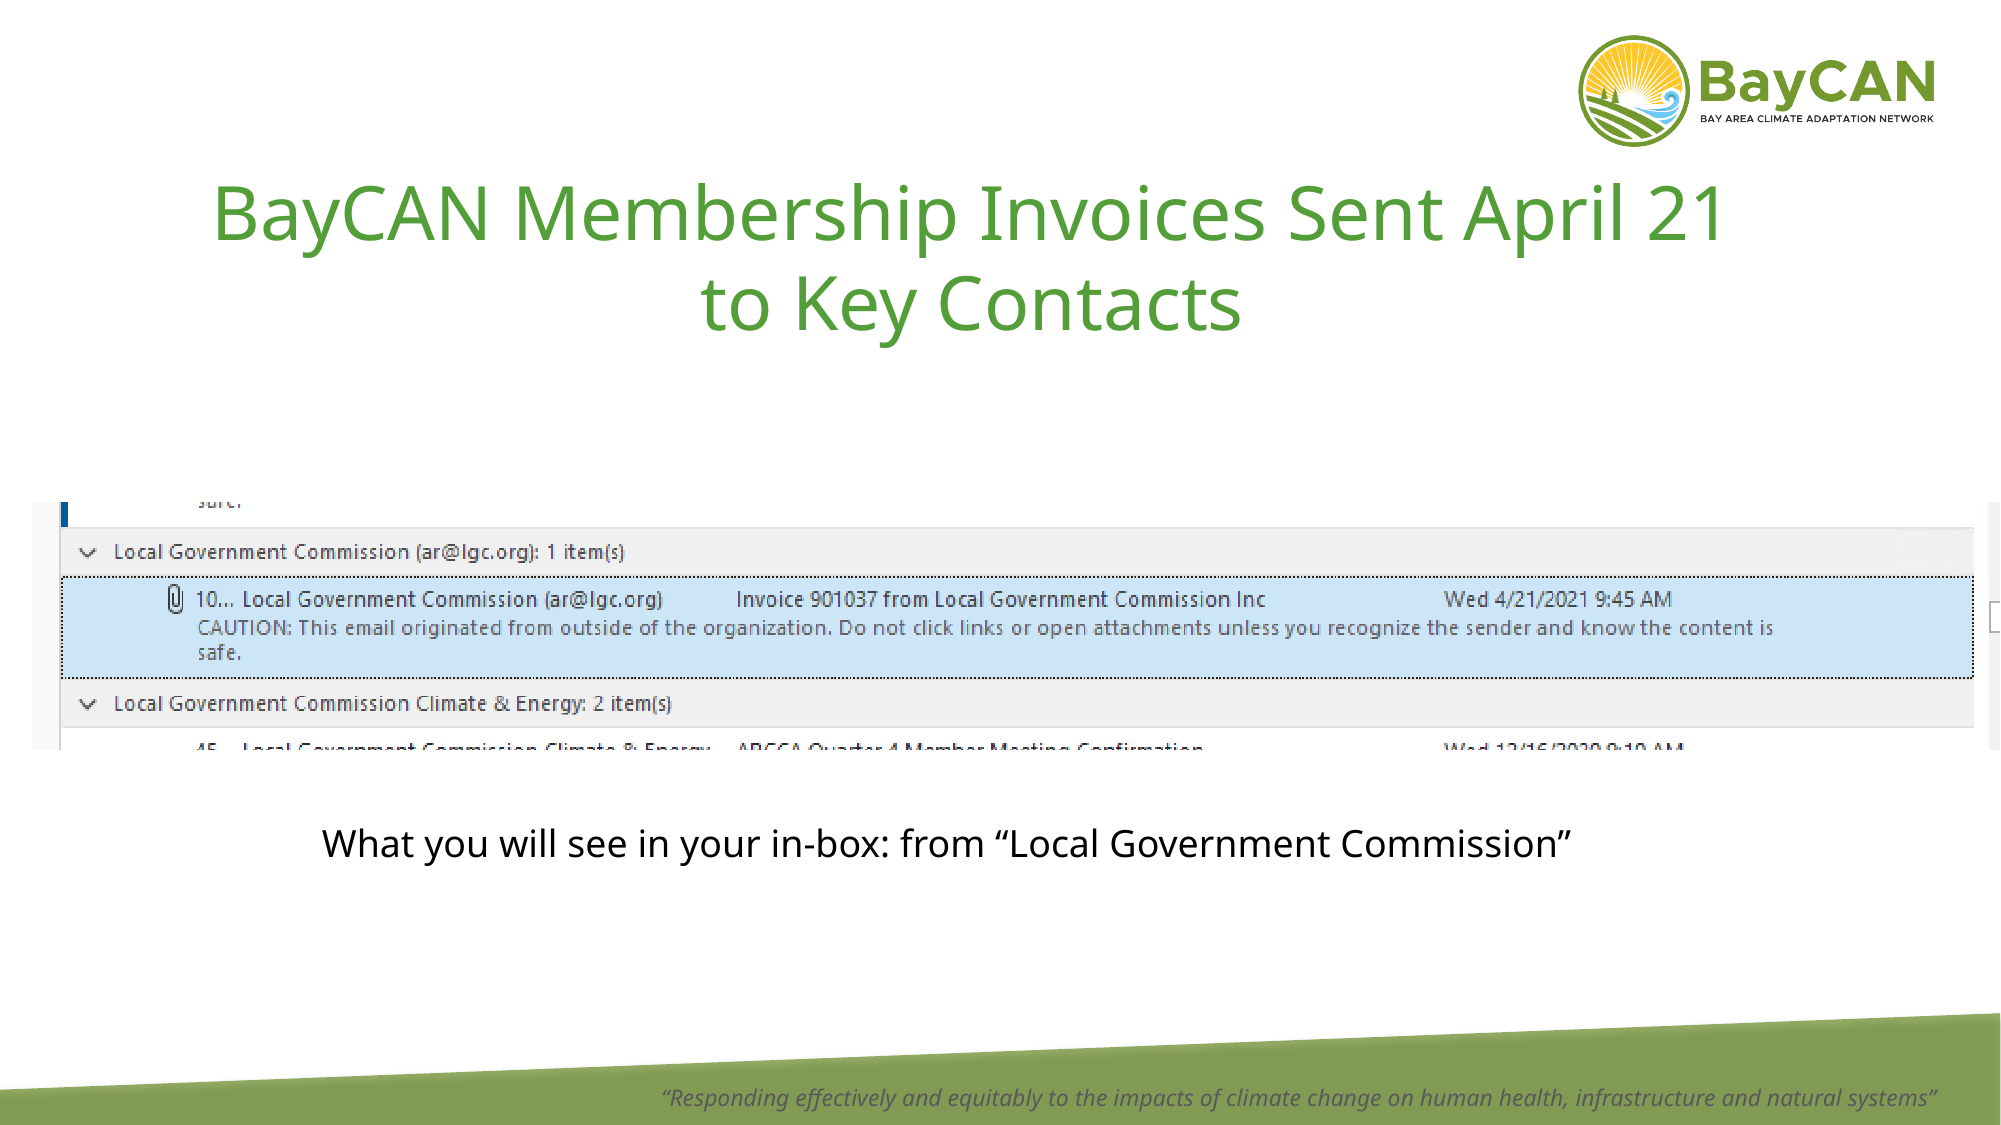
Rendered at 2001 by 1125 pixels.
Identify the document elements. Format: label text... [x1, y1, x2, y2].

picture [1578, 35, 1934, 147]
text_box What you will see in your in-box: from “Local Government Commission” [102, 813, 1792, 873]
title BayCAN Membership Invoices Sent April 21 to Key Contacts [192, 157, 1753, 369]
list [32, 502, 2000, 751]
